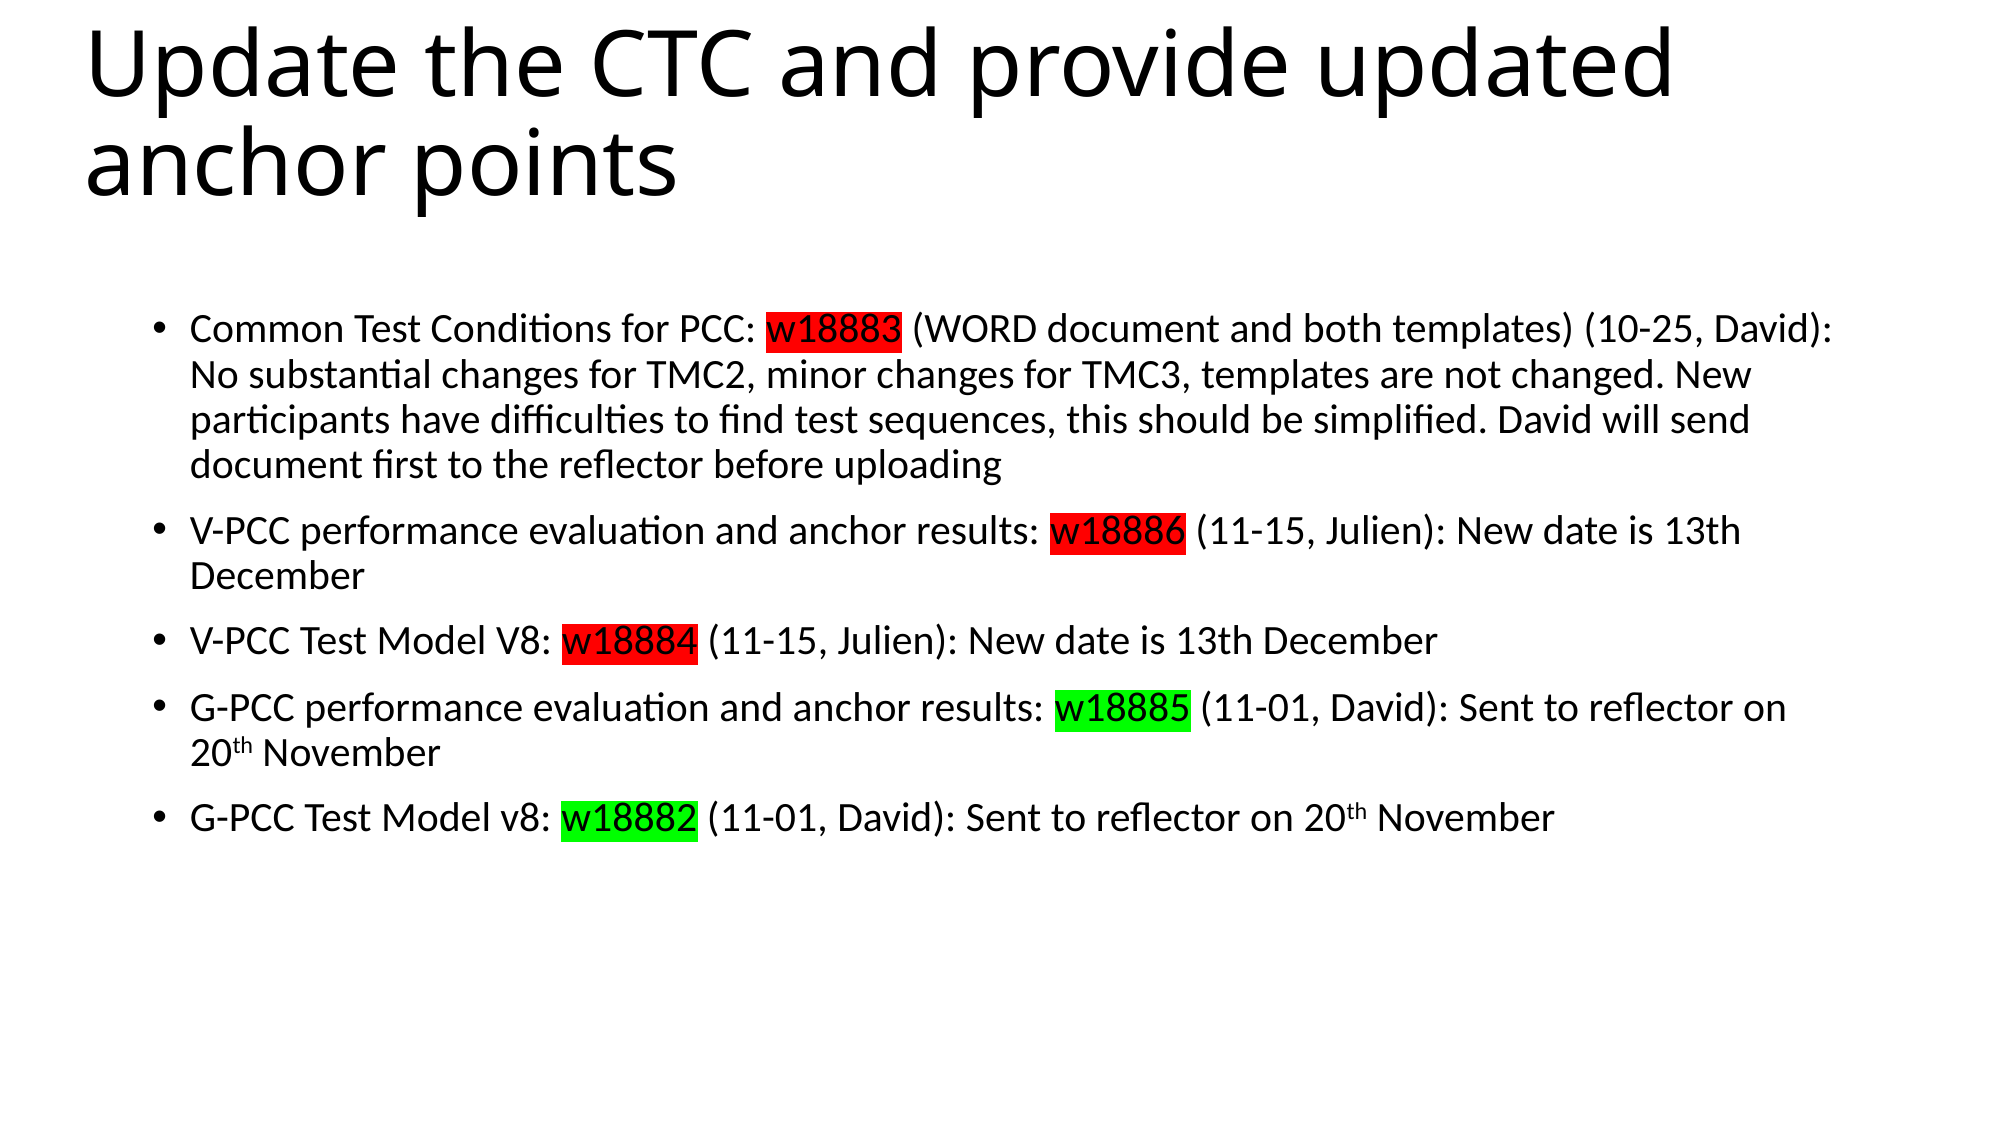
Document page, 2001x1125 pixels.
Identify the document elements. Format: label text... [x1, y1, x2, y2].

list Common Test Conditions for PCC: w18883 (WORD document and both templates) (10-25, David): No substantial changes for TMC2, minor changes for TMC3, templates are not changed. New participants have difficulties to find test sequences, this should be simplified. David will send document first to the reflector before uploading V-PCC performance evaluation and anchor results: w18886 (11-15, Julien): New date is 13th December V-PCC Test Model V8: w18884 (11-15, Julien): New date is 13th December G-PCC performance evaluation and anchor results: w18885 (11-01, David): Sent to reflector on 20th November G-PCC Test Model v8: w18882 (11-01, David): Sent to reflector on 20th November [137, 299, 1863, 933]
title Update the CTC and provide updated anchor points [69, 3, 1931, 231]
